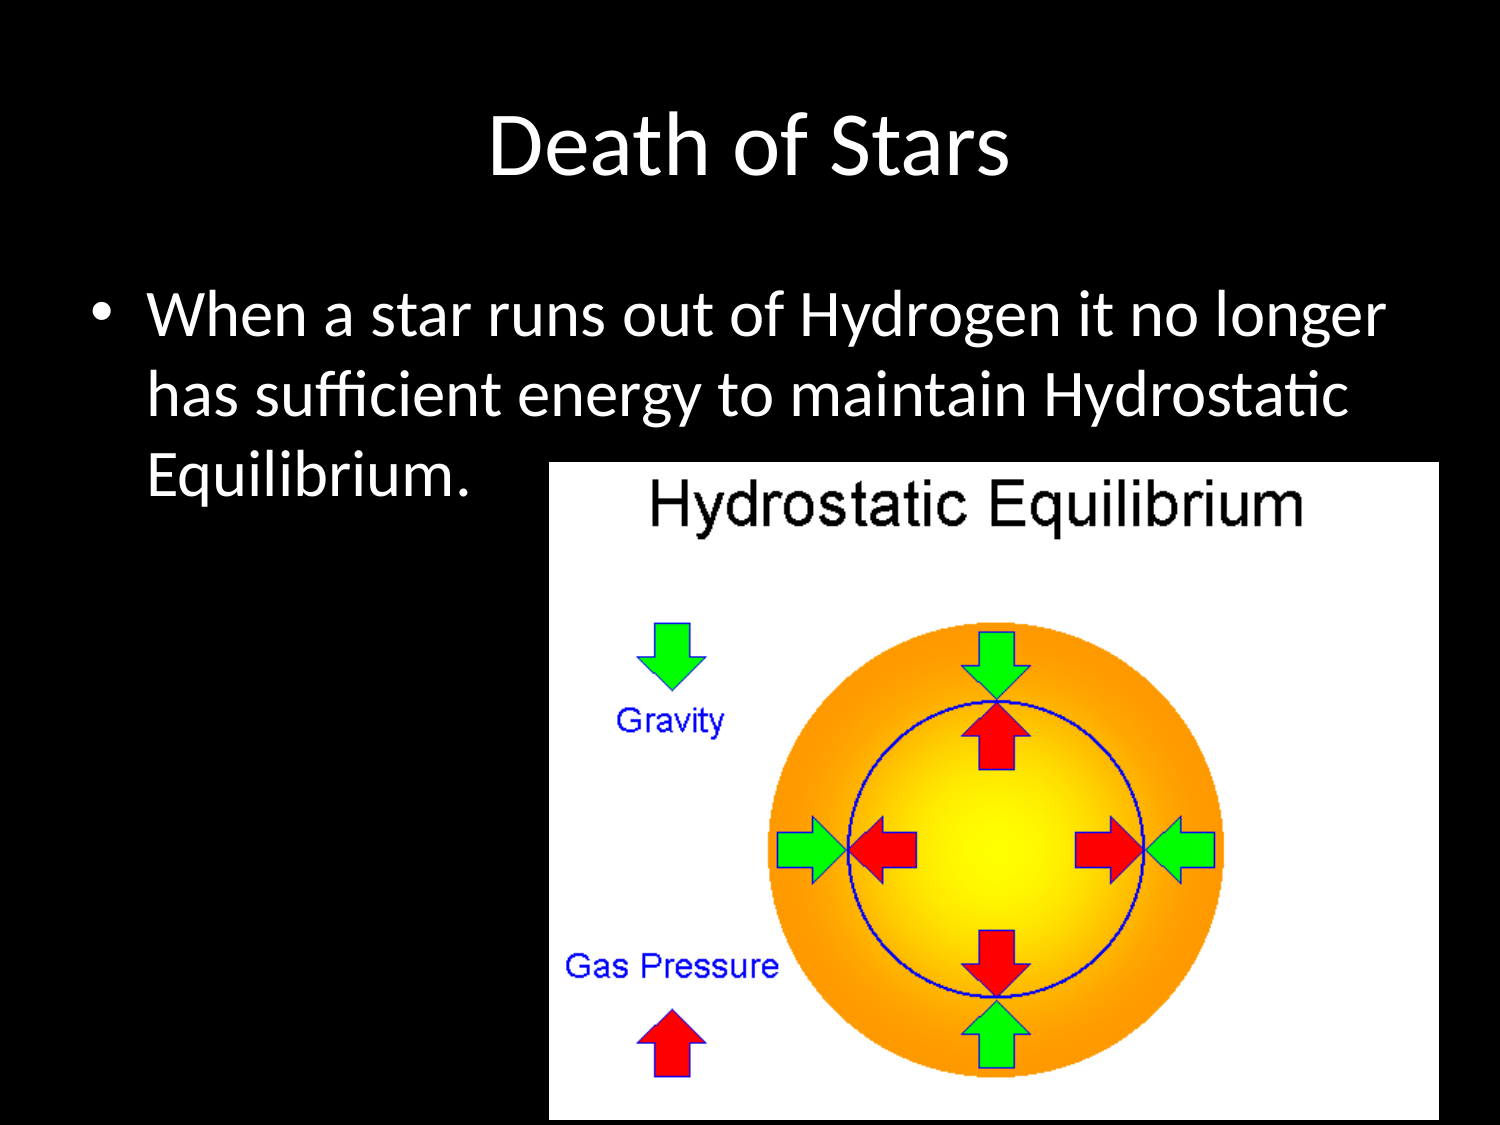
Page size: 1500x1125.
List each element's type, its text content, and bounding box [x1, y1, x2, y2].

list When a star runs out of Hydrogen it no longer has sufficient energy to maintain Hydrostatic Equilibrium. [75, 262, 1425, 538]
title Death of Stars [75, 45, 1425, 233]
picture [549, 462, 1440, 1121]
